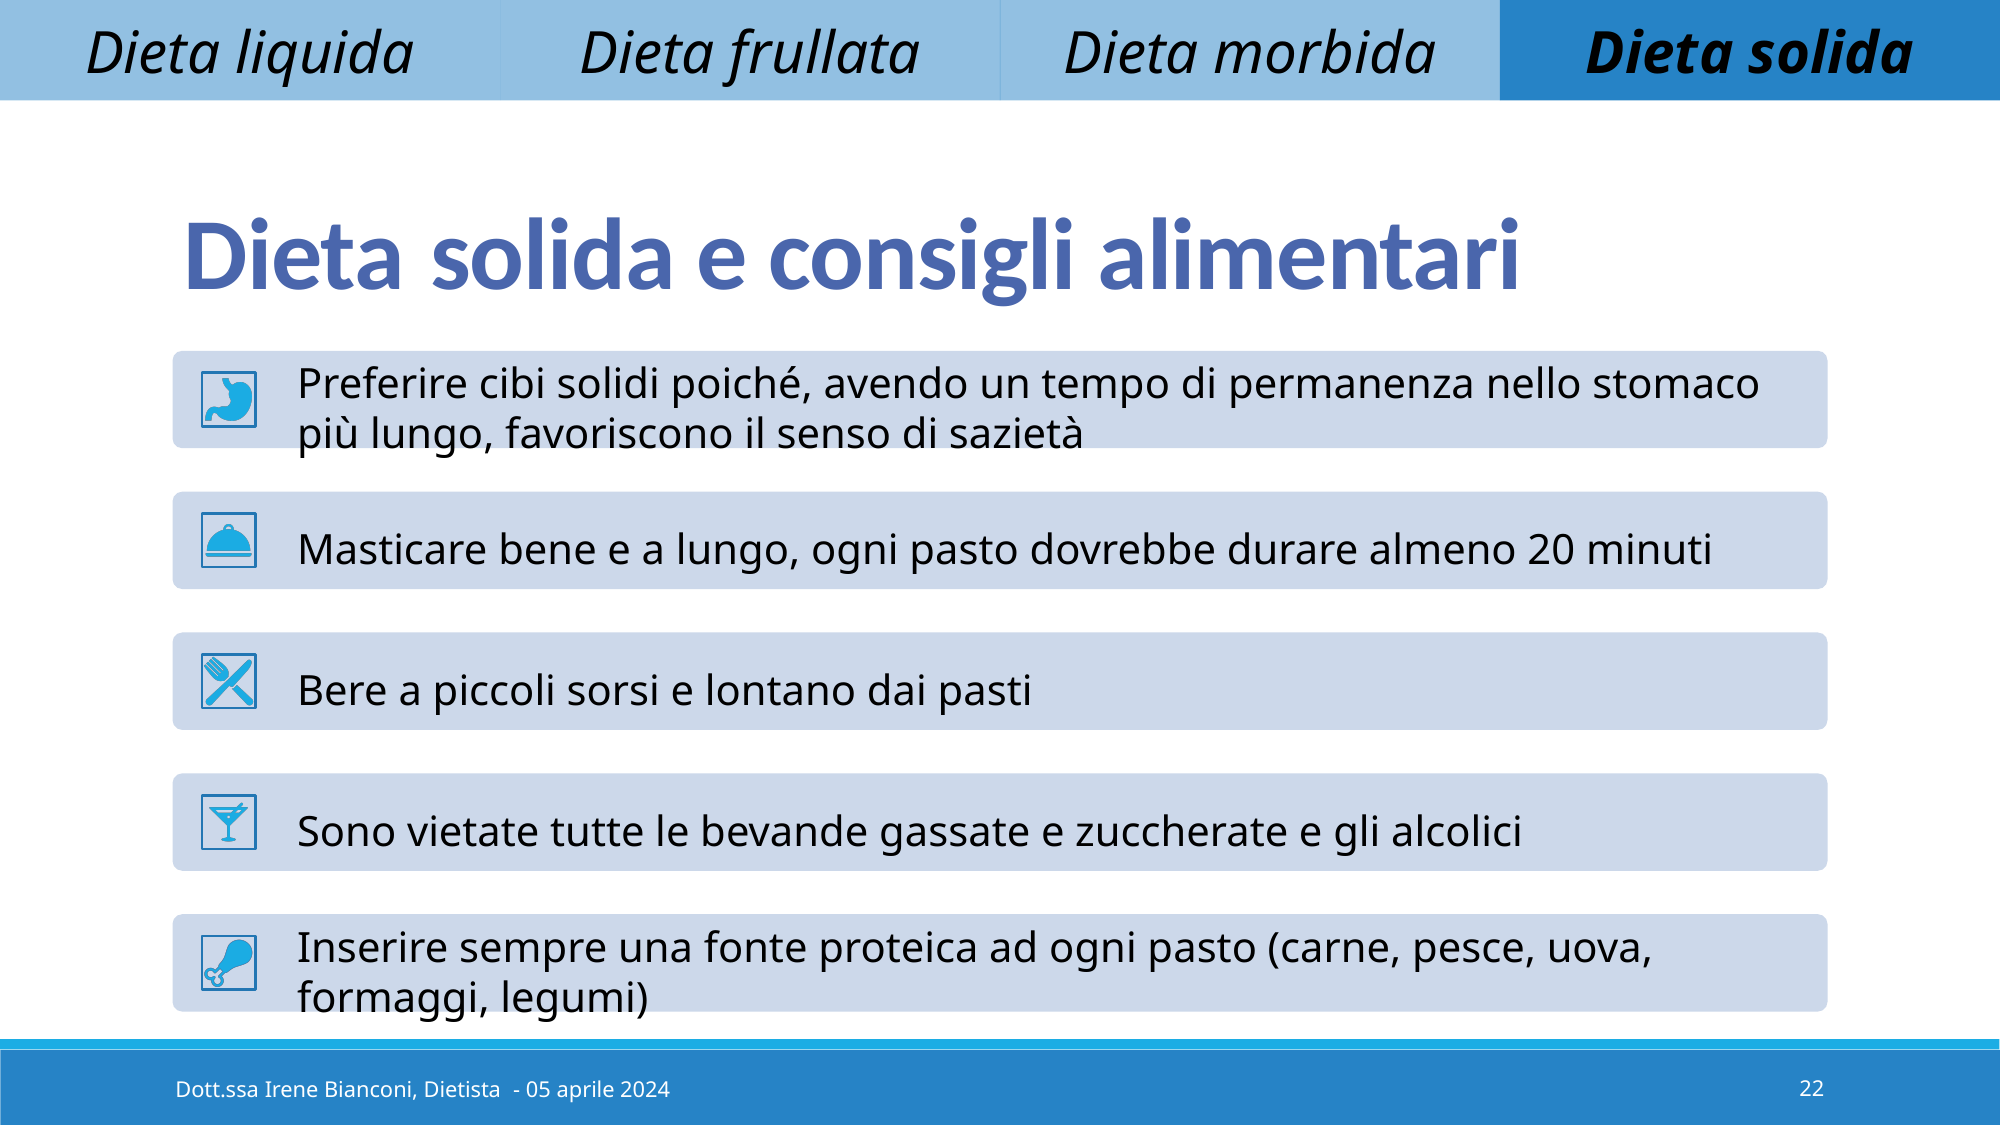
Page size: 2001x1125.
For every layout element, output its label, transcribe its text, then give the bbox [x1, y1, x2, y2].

text_box Dieta liquida [0, 0, 499, 102]
text_box Dieta solida [1501, 0, 2000, 102]
text_box Dott.ssa Irene Bianconi, Dietista - 05 aprile 2024 [160, 1068, 1318, 1110]
text_box Dieta morbida [999, 0, 1501, 102]
text_box Dieta frullata [499, 0, 999, 102]
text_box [171, 349, 1828, 1029]
title Dieta solida e consigli alimentari [169, 180, 1724, 318]
slide_number 22 [1624, 1059, 1840, 1120]
